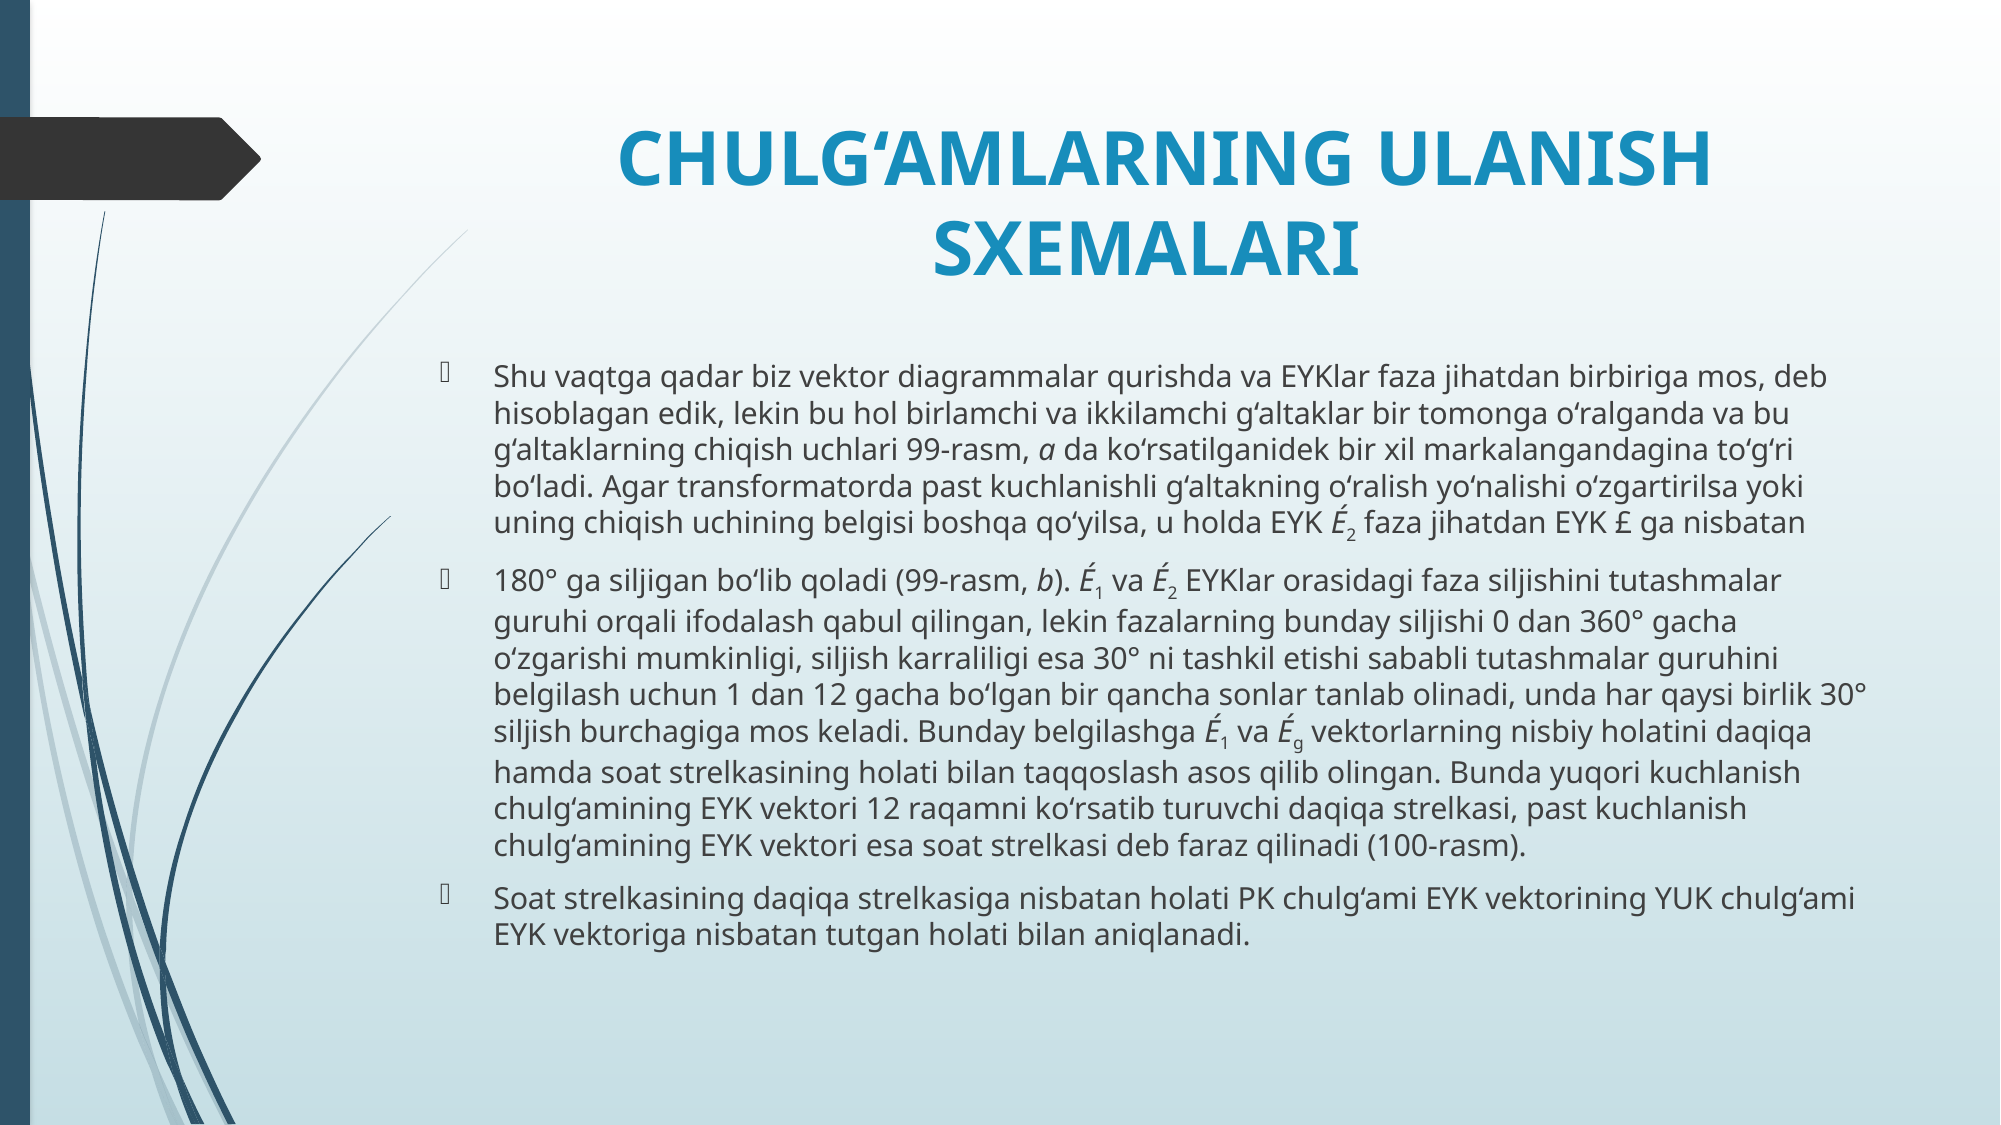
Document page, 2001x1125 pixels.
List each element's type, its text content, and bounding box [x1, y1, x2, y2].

list Shu vaqtga qadar biz vektor diagrammalar qurishda va EYKlar faza jihatdan birbiriga mos, deb hisoblagan edik, lekin bu hol birlamchi va ikkilamchi g‘altaklar bir tomonga o‘ralganda va bu g‘altaklarning chiqish uchlari 99-rasm, a da ko‘rsatilganidek bir xil markalangandagina to‘g‘ri bo‘ladi. Agar transformatorda past kuchlanishli g‘altakning o‘ralish yo‘nalishi o‘zgartirilsa yoki uning chiqish uchining belgisi boshqa qo‘yilsa, u holda EYK É2 faza jihatdan EYK £ ga nisbatan 180° ga siljigan bo‘lib qoladi (99-rasm, b). É1 va É2 EYKlar orasidagi faza siljishini tutashmalar guruhi orqali ifodalash qabul qilingan, lekin fazalarning bunday siljishi 0 dan 360° gacha o‘zgarishi mumkinligi, siljish karraliligi esa 30° ni tashkil etishi sababli tutashmalar guruhini belgilash uchun 1 dan 12 gacha bo‘lgan bir qancha sonlar tanlab olinadi, unda har qaysi birlik 30° siljish burchagiga mos keladi. Bunday belgilashga É1 va Ég vektorlarning nisbiy holatini daqiqa hamda soat strelkasining holati bilan taqqoslash asos qilib olingan. Bunda yuqori kuchlanish chulg‘amining EYK vektori 12 raqamni ko‘rsatib turuvchi daqiqa strelkasi, past kuchlanish chulg‘amining EYK vektori esa soat strelkasi deb faraz qilinadi (100-rasm). Soat strelkasining daqiqa strelkasiga nisbatan holati PK chulg‘ami EYK vektorining YUK chulg‘ami EYK vektoriga nisbatan tutgan holati bilan aniqlanadi. [424, 350, 1888, 970]
title CHULG‘AMLARNING ULANISH SXEMALARI [425, 102, 1888, 313]
